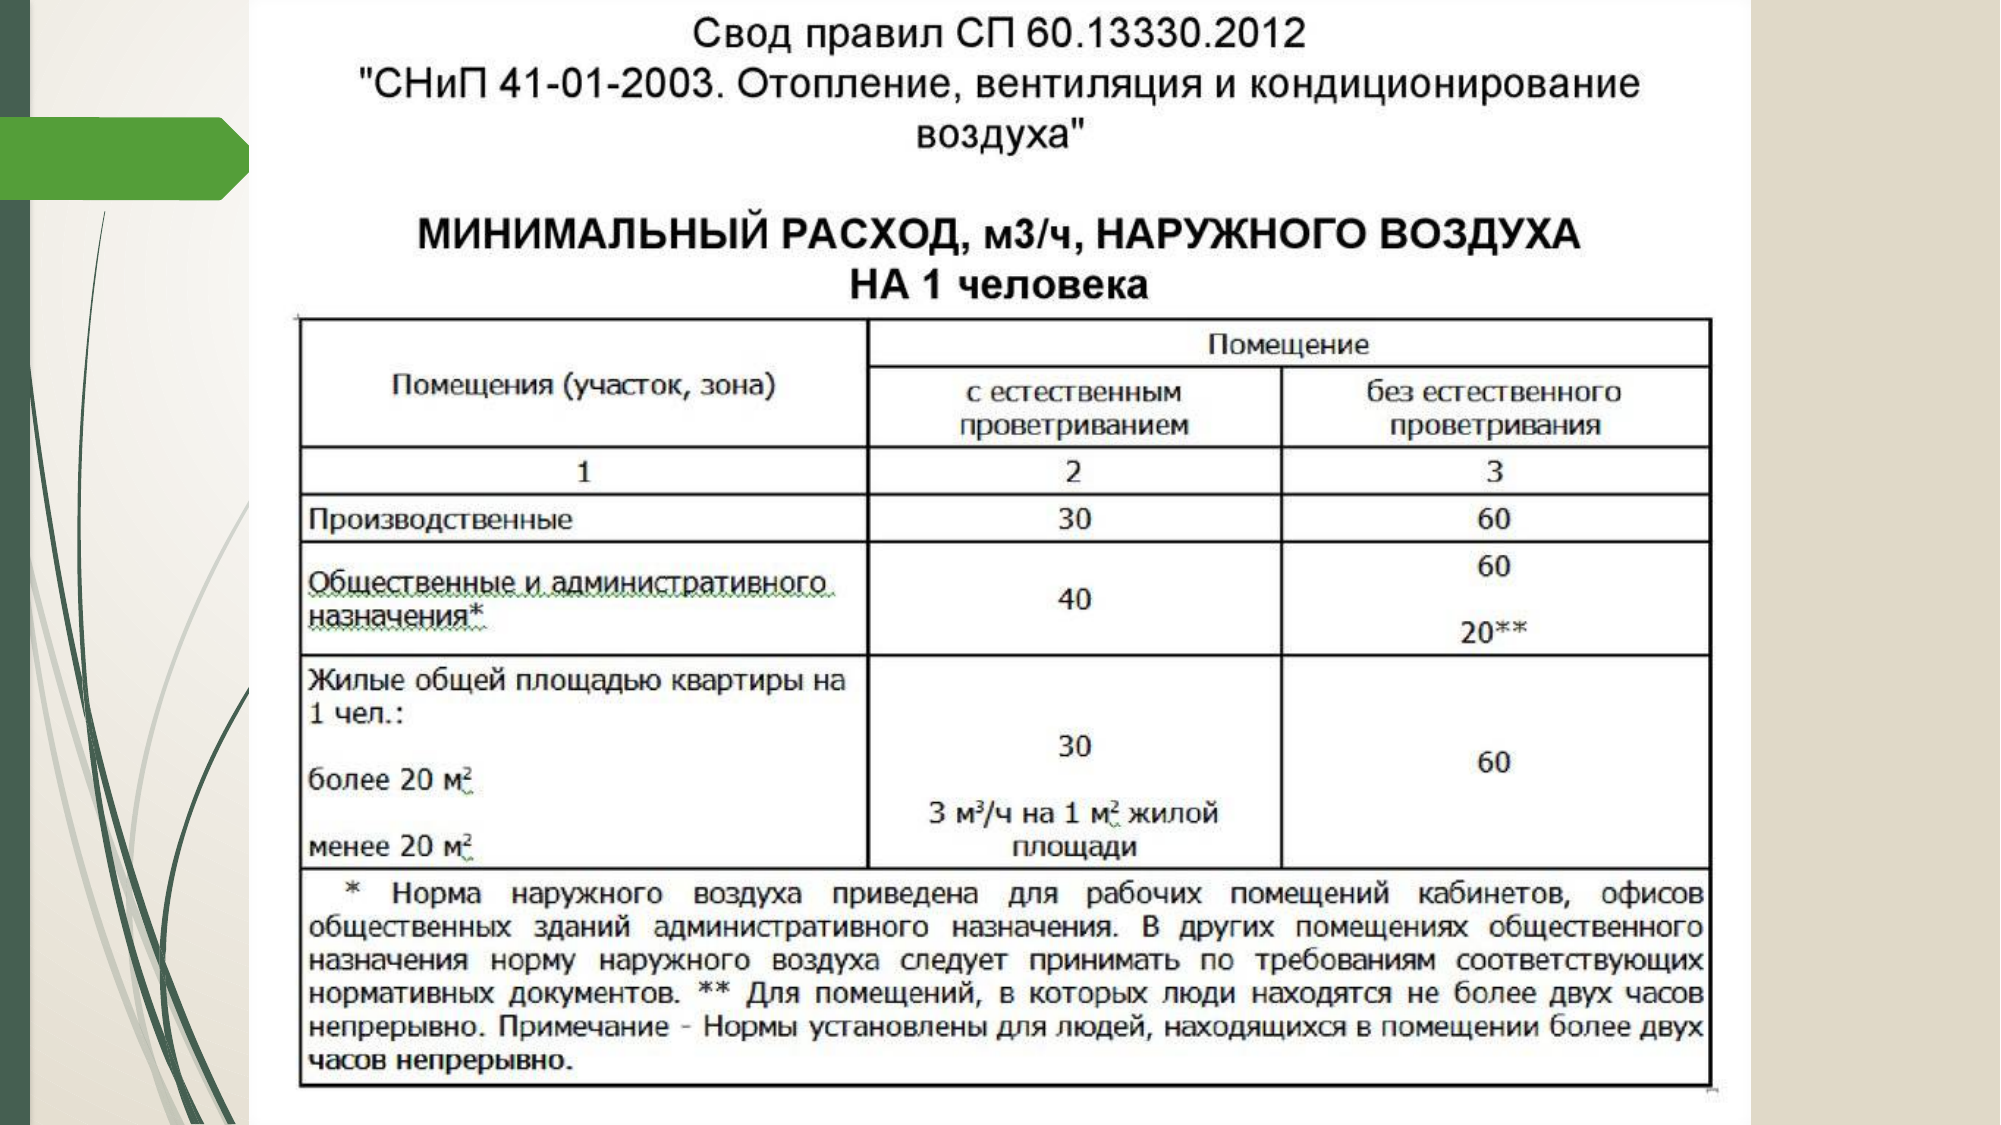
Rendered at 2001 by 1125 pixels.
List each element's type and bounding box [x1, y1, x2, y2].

picture [248, 0, 1752, 1125]
